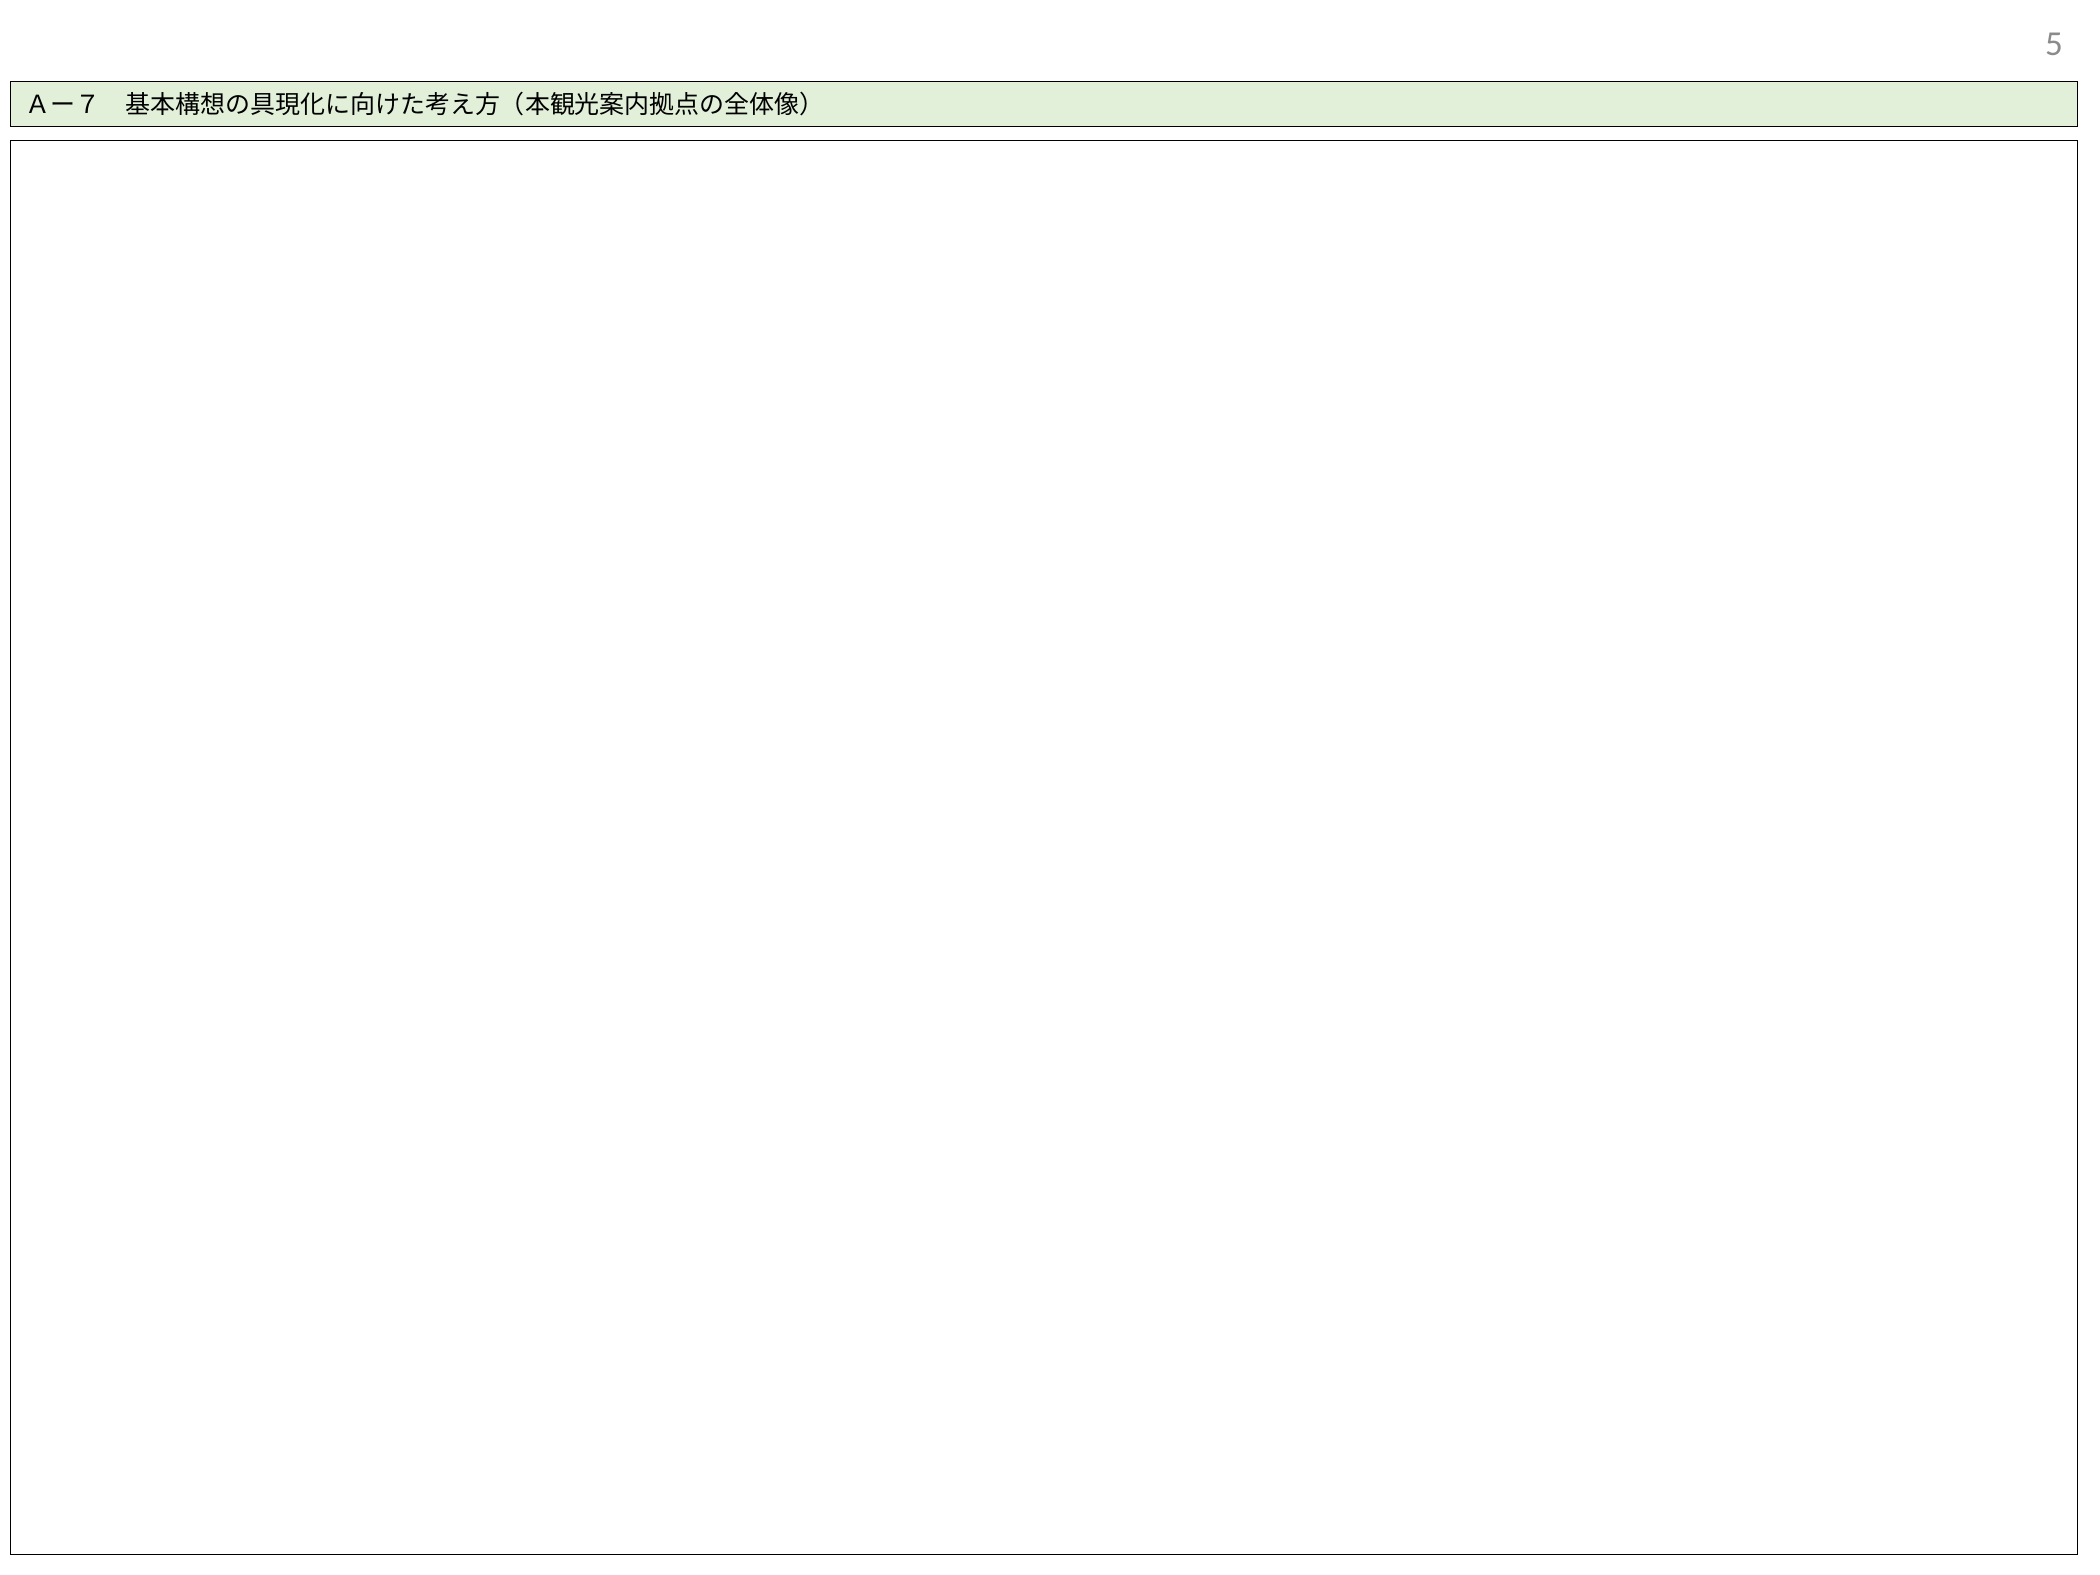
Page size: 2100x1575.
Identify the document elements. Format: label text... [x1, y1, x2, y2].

slide_number 5 [1605, 0, 2078, 84]
text_box Ａー７ 基本構想の具現化に向けた考え方（本観光案内拠点の全体像） [10, 81, 2078, 127]
text_box [10, 140, 2078, 1555]
